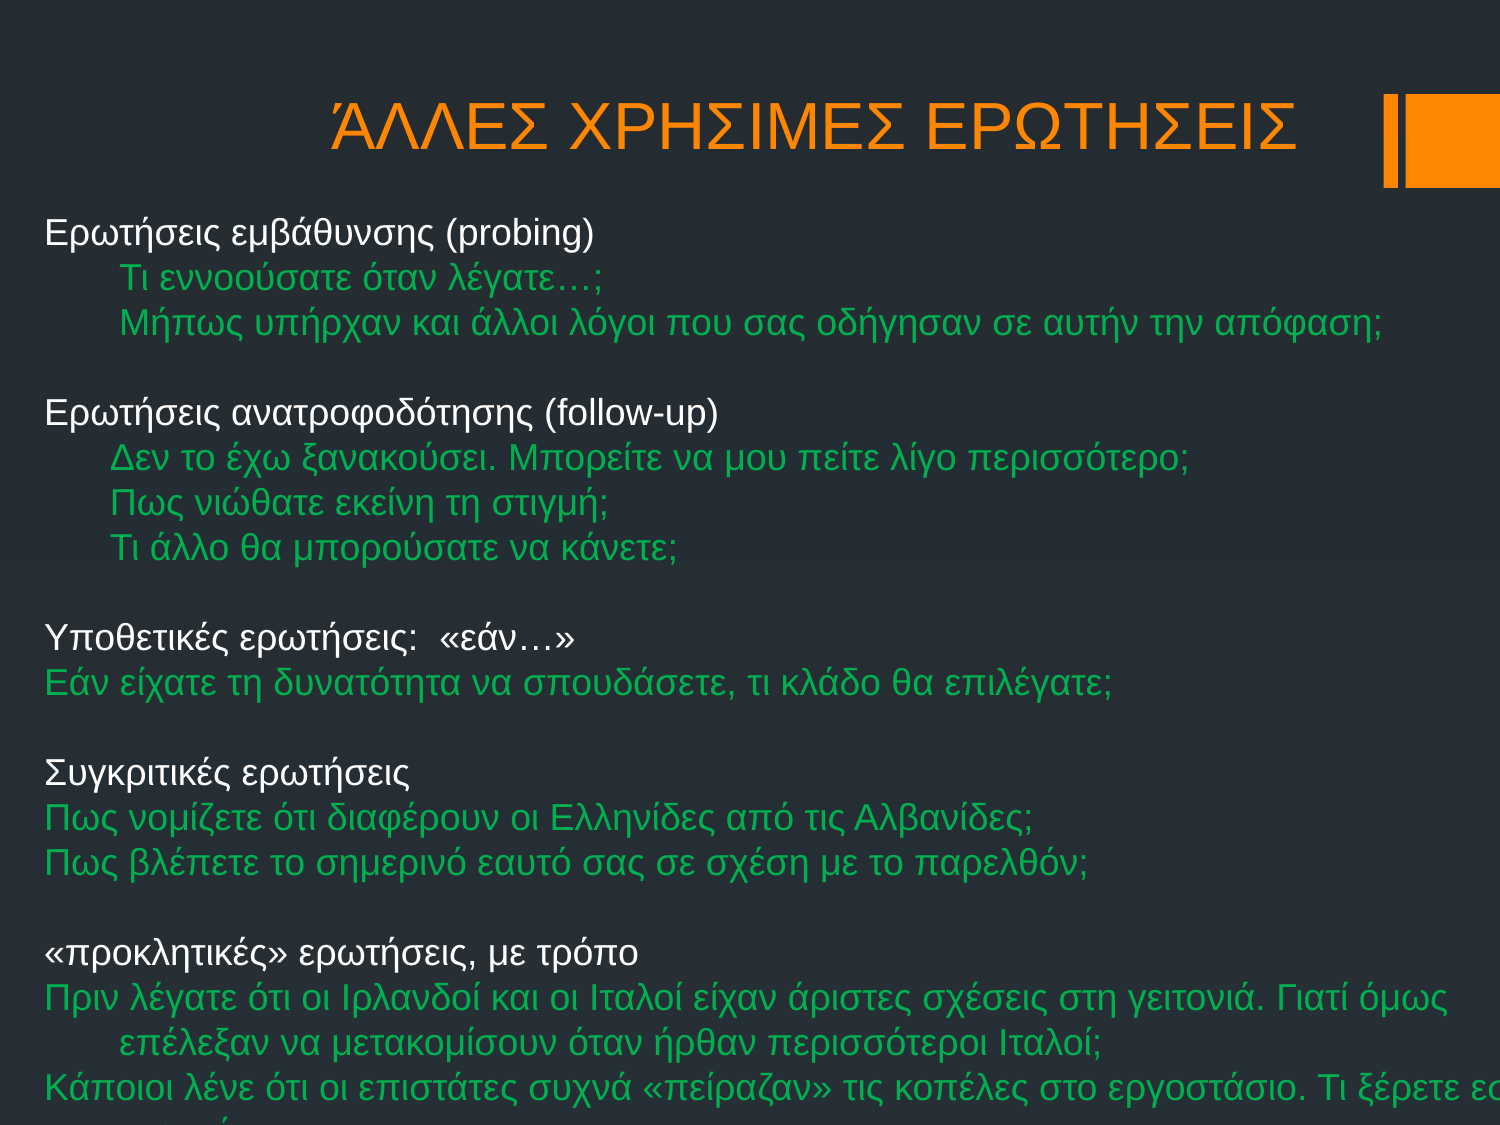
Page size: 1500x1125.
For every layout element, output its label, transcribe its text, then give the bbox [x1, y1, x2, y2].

text_box ΆΛΛΕΣ ΧΡΗΣΙΜΕΣ ΕΡΩΤΗΣΕΙΣ Ερωτήσεις εμβάθυνσης (probing) Τι εννοούσατε όταν λέγατε…; Μήπως υπήρχαν και άλλοι λόγοι που σας οδήγησαν σε αυτήν την απόφαση; Ερωτήσεις ανατροφοδότησης (follow-up) Δεν το έχω ξανακούσει. Μπορείτε να μου πείτε λίγο περισσότερο; Πως νιώθατε εκείνη τη στιγμή; Τι άλλο θα μπορούσατε να κάνετε; Υποθετικές ερωτήσεις: «εάν…» Εάν είχατε τη δυνατότητα να σπουδάσετε, τι κλάδο θα επιλέγατε; Συγκριτικές ερωτήσεις Πως νομίζετε ότι διαφέρουν οι Ελληνίδες από τις Αλβανίδες; Πως βλέπετε το σημερινό εαυτό σας σε σχέση με το παρελθόν; «προκλητικές» ερωτήσεις, με τρόπο Πριν λέγατε ότι οι Ιρλανδοί και οι Ιταλοί είχαν άριστες σχέσεις στη γειτονιά. Γιατί όμως επέλεξαν να μετακομίσουν όταν ήρθαν περισσότεροι Ιταλοί; Κάποιοι λένε ότι οι επιστάτες συχνά «πείραζαν» τις κοπέλες στο εργοστάσιο. Τι ξέρετε εσείς γι αυτό; [29, 30, 1500, 1125]
